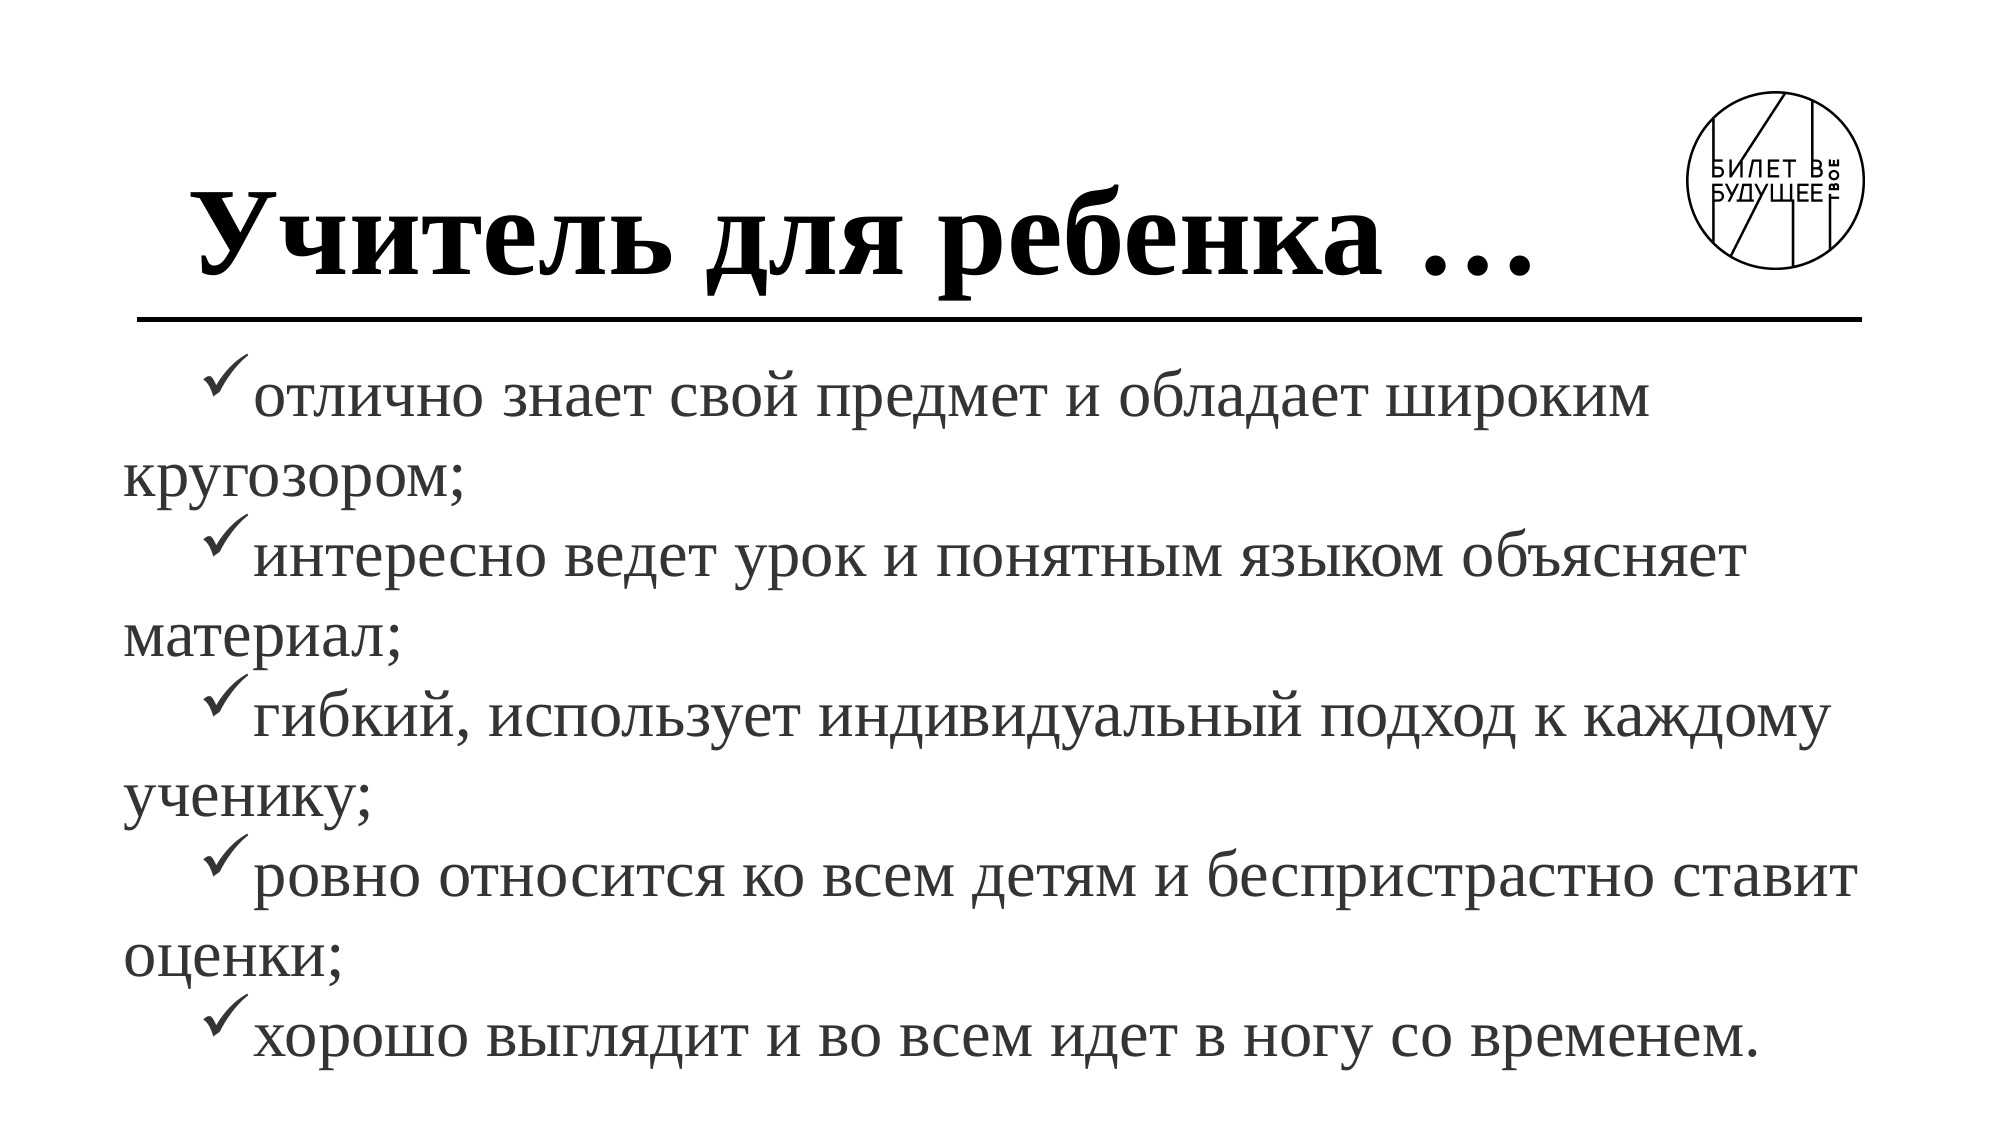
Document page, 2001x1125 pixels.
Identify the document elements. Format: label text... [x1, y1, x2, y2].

picture [1686, 91, 1865, 270]
title Учитель для ребенка … [137, 124, 1650, 342]
text_box отлично знает свой предмет и обладает широким кругозором; интересно ведет урок и понятным языком объясняет материал; гибкий, использует индивидуальный подход к каждому ученику; ровно относится ко всем детям и беспристрастно ставит оценки; хорошо выглядит и во всем идет в ногу со временем. [108, 342, 1933, 1077]
